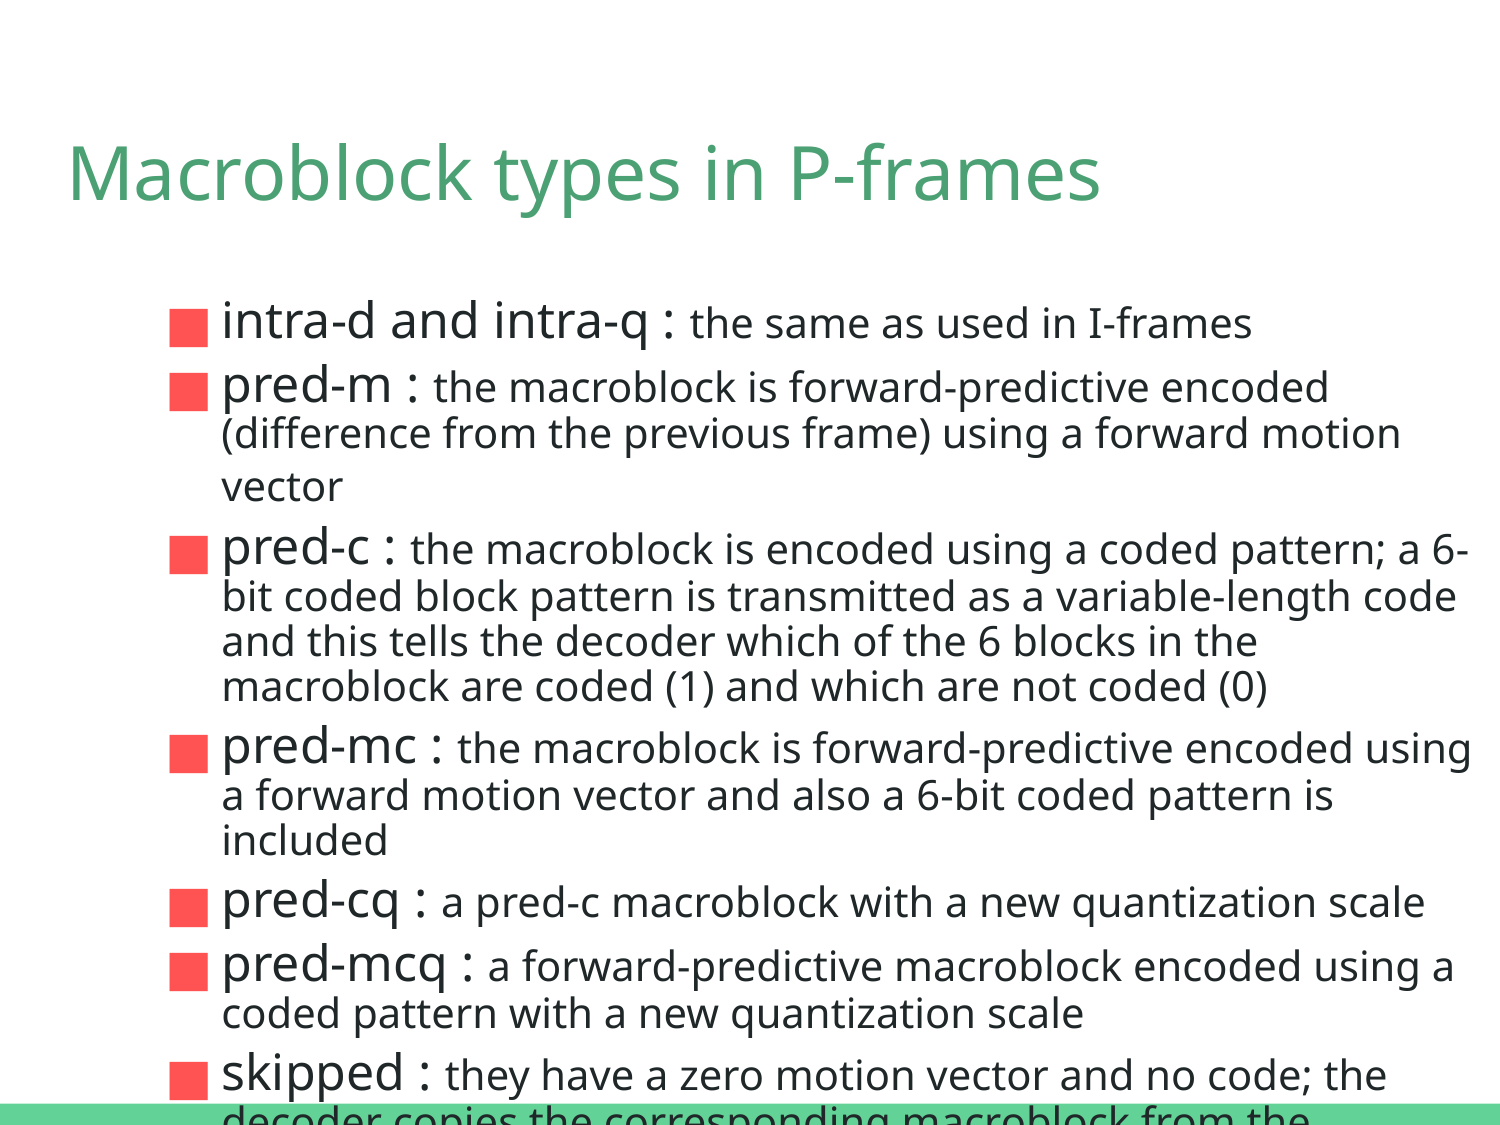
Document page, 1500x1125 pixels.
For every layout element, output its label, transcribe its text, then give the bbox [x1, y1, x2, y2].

title Macroblock types in P-frames [51, 97, 1449, 223]
list intra-d and intra-q : the same as used in I-frames pred-m : the macroblock is forward-predictive encoded (difference from the previous frame) using a forward motion vector pred-c : the macroblock is encoded using a coded pattern; a 6-bit coded block pattern is transmitted as a variable-length code and this tells the decoder which of the 6 blocks in the macroblock are coded (1) and which are not coded (0) pred-mc : the macroblock is forward-predictive encoded using a forward motion vector and also a 6-bit coded pattern is included pred-cq : a pred-c macroblock with a new quantization scale pred-mcq : a forward-predictive macroblock encoded using a coded pattern with a new quantization scale skipped : they have a zero motion vector and no code; the decoder copies the corresponding macroblock from the previous frame into the current frame [150, 287, 1500, 1125]
